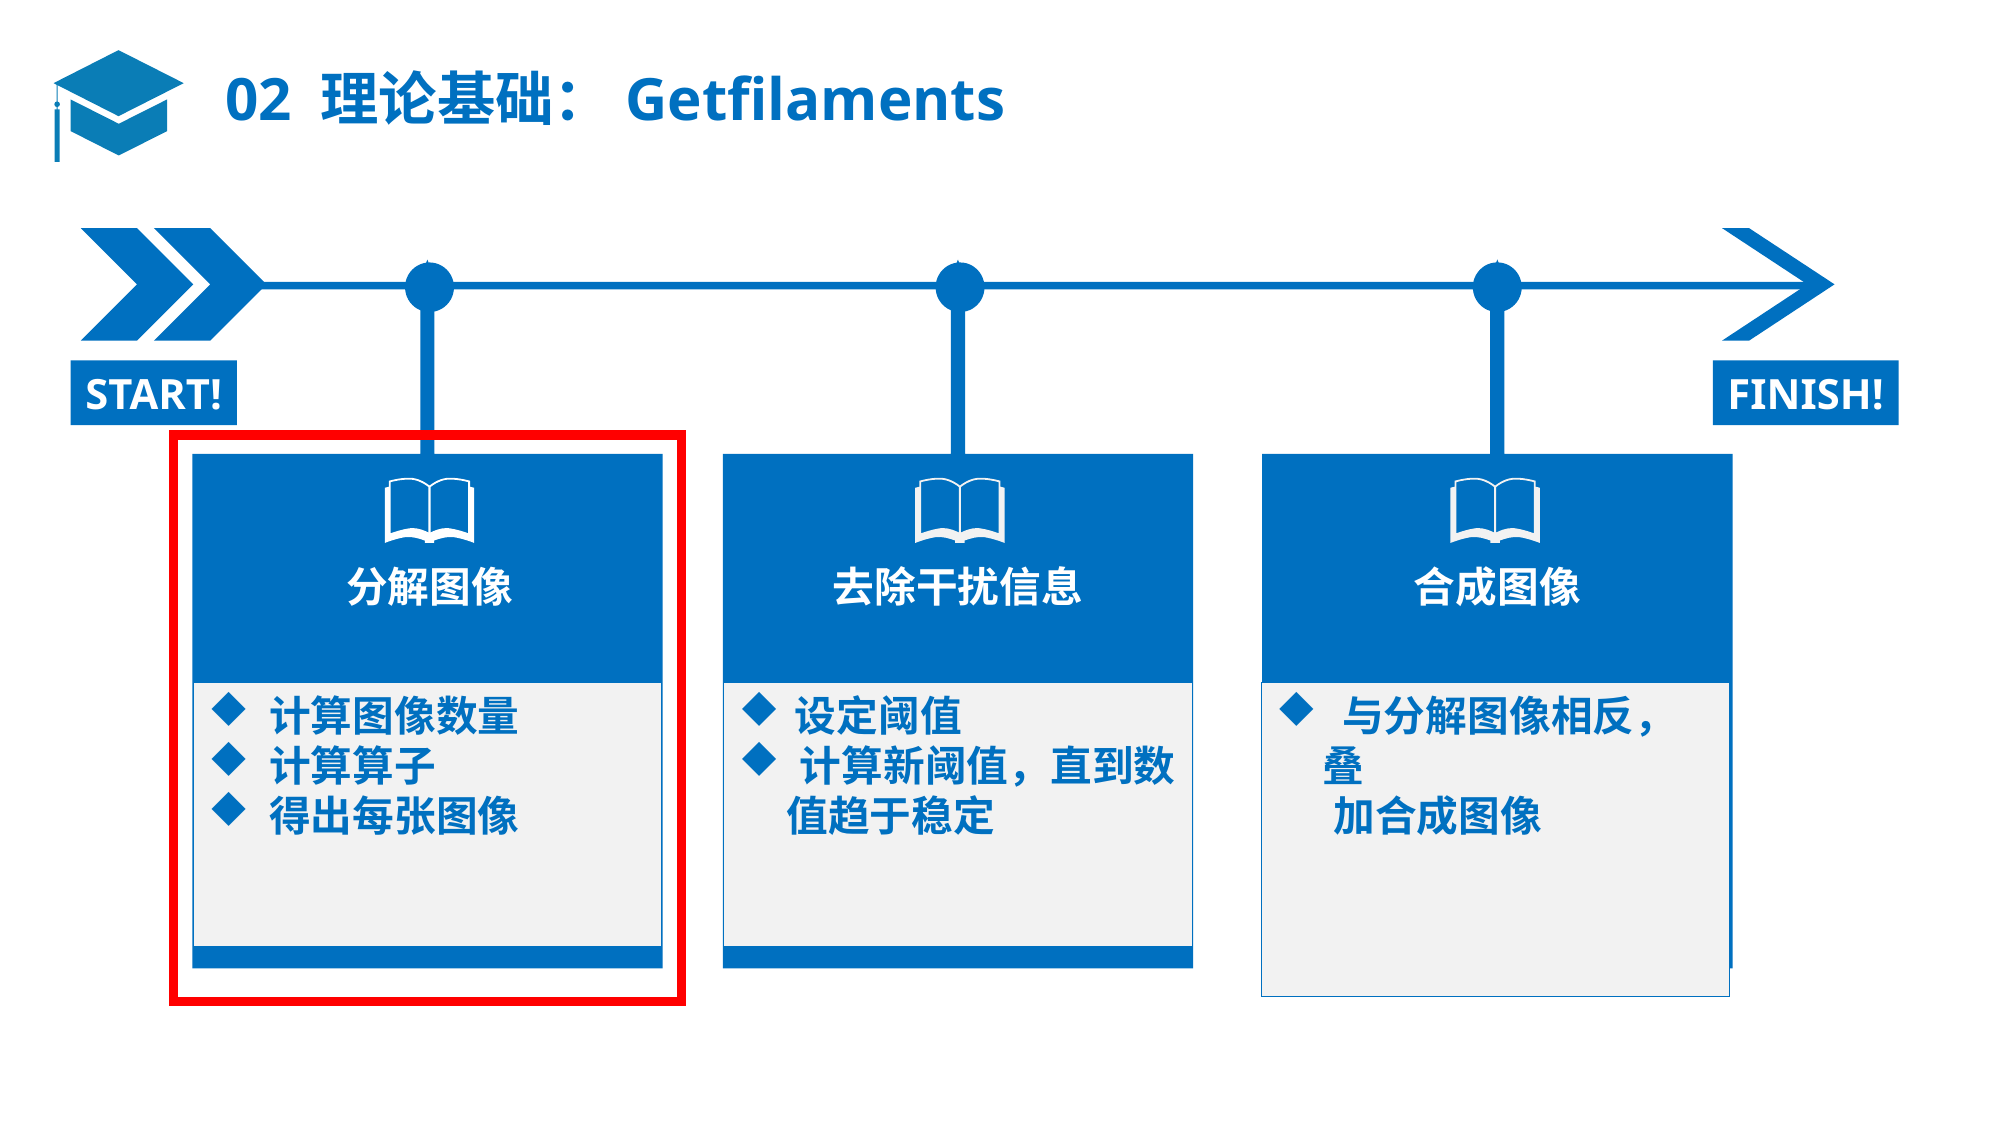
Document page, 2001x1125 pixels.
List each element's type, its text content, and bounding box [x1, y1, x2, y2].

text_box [193, 262, 425, 968]
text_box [425, 262, 959, 968]
text_box [172, 434, 683, 1003]
list 02 理论基础：Getfilaments [209, 41, 1081, 162]
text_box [959, 262, 1732, 968]
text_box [1500, 228, 1890, 426]
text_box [53, 50, 184, 162]
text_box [76, 228, 267, 426]
